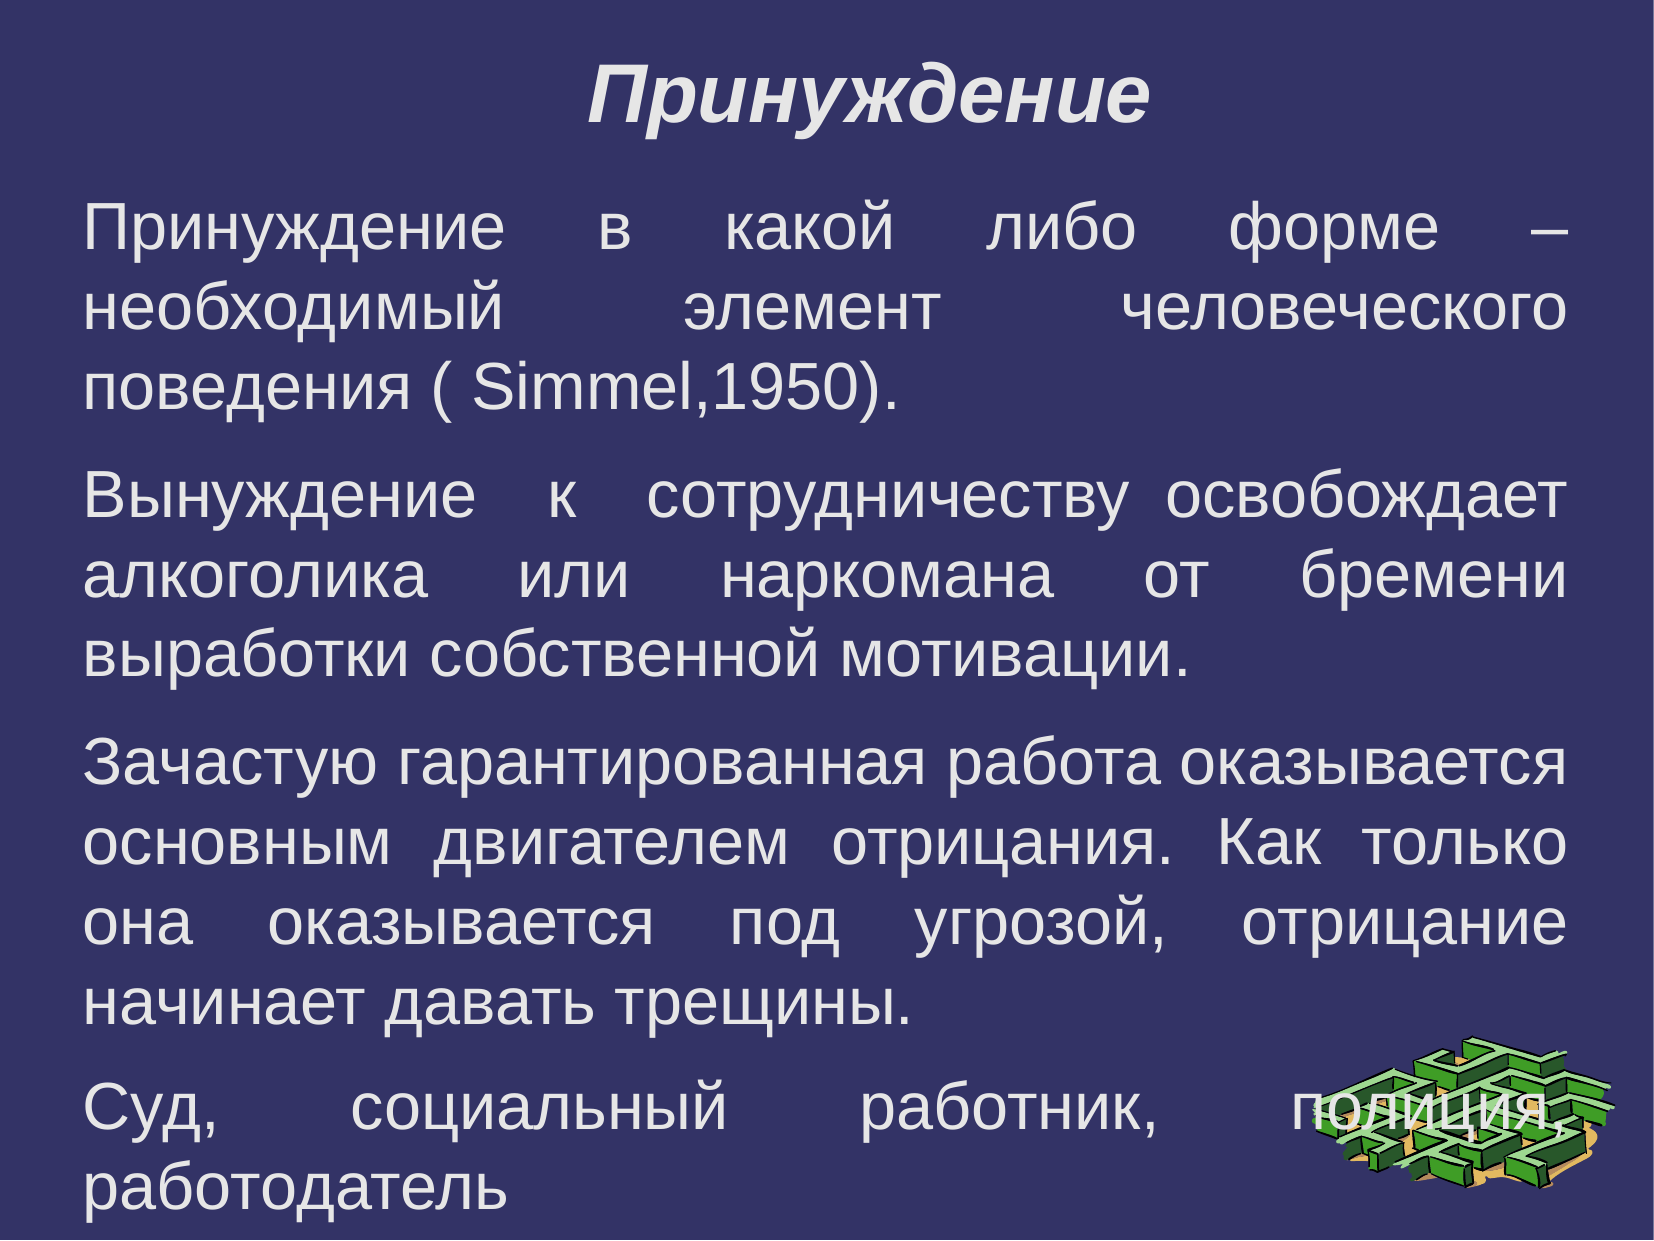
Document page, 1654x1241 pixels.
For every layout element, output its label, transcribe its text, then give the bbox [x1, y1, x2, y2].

title Принуждение [121, 0, 1619, 193]
list Принуждение в какой либо форме – необходимый элемент человеческого поведения ( Simmel,1950). Вынуждение к сотрудничеству освобождает алкоголика или наркомана от бремени выработки собственной мотивации. Зачастую гарантированная работа оказывается основным двигателем отрицания. Как только она оказывается под угрозой, отрицание начинает давать трещины. Суд, социальный работник, полиция, работодатель [82, 183, 1570, 1030]
